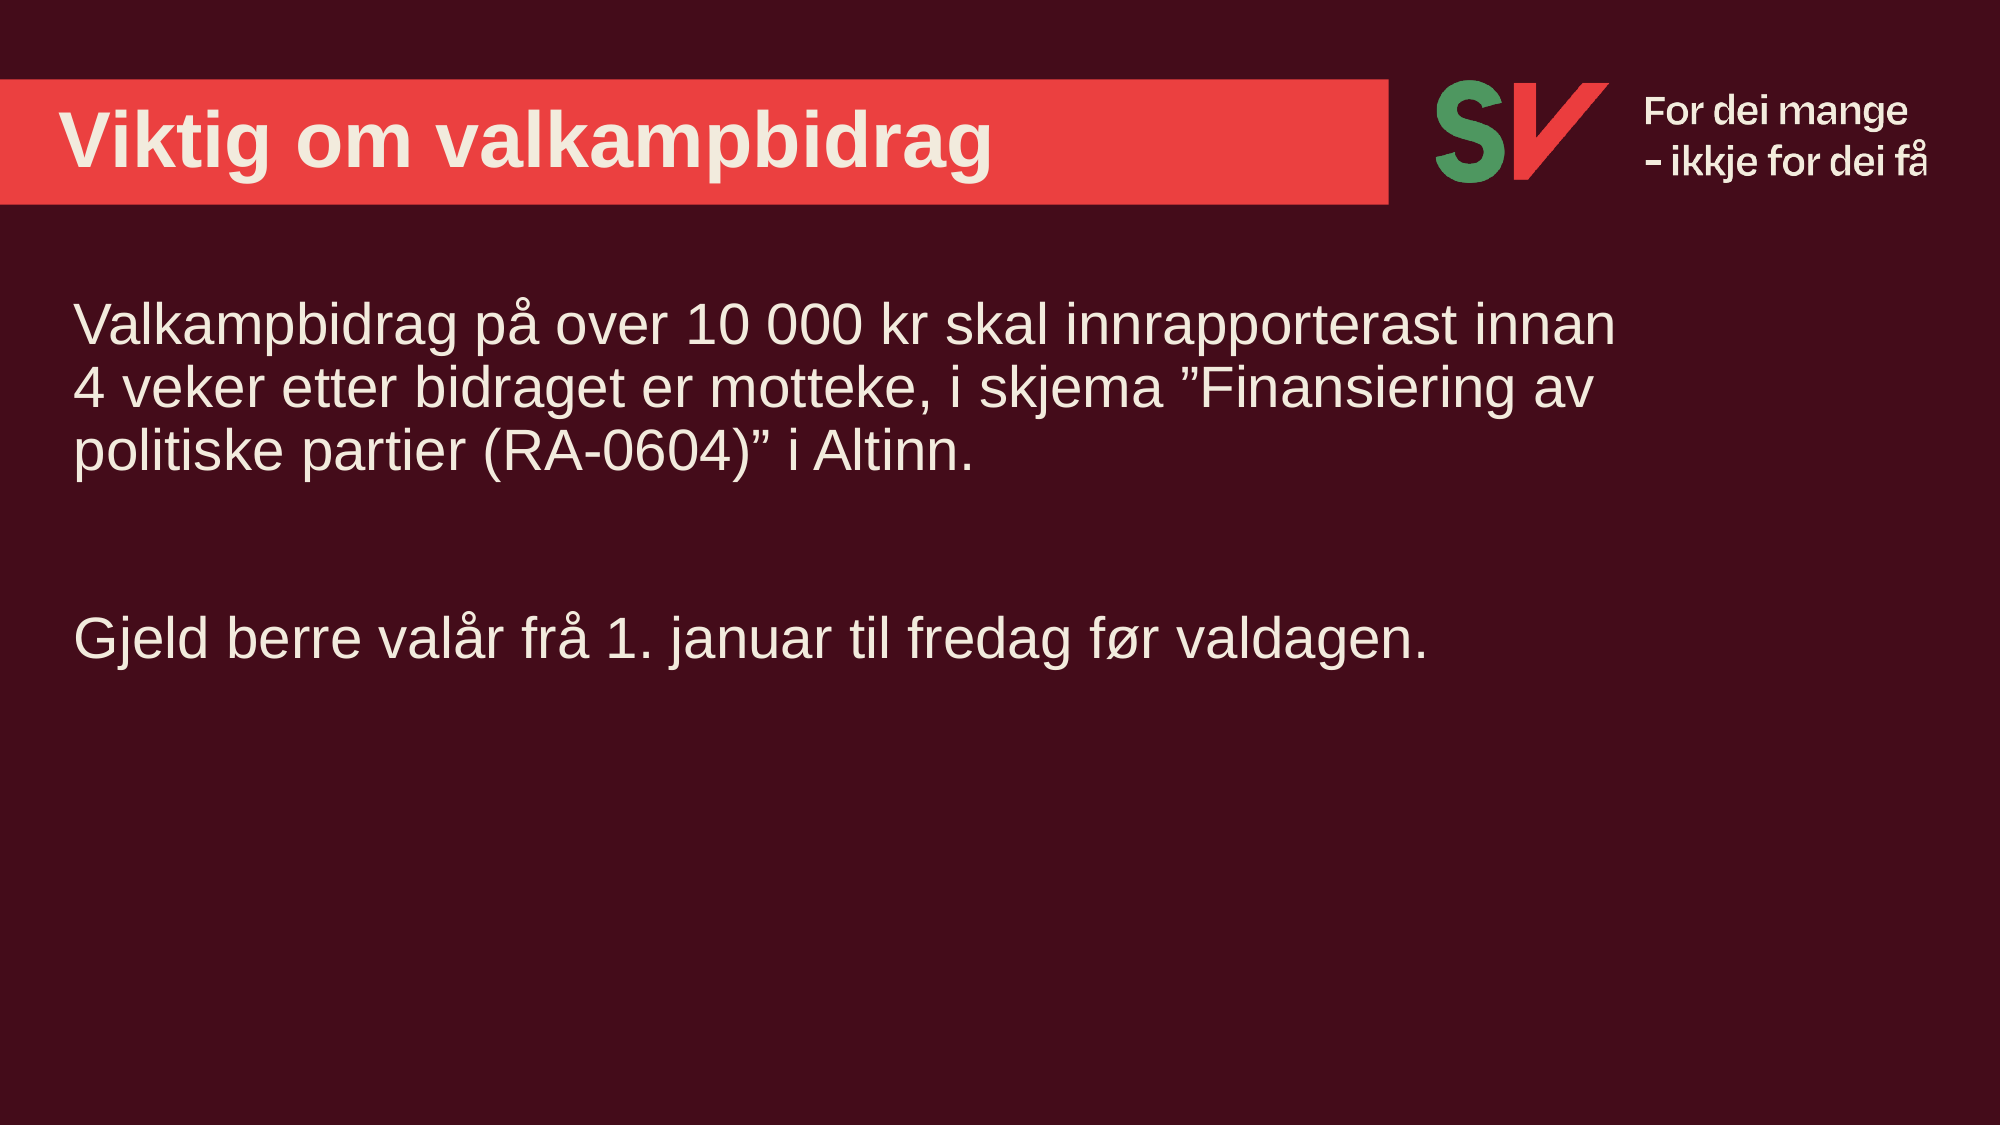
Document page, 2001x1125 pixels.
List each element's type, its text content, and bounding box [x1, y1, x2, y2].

title Viktig om valkampbidrag [0, 78, 1390, 206]
list Valkampbidrag på over 10 000 kr skal innrapporterast innan 4 veker etter bidraget er motteke, i skjema ”Finansiering av politiske partier (RA-0604)” i Altinn. Gjeld berre valår frå 1. januar til fredag før valdagen. [74, 294, 1658, 1071]
